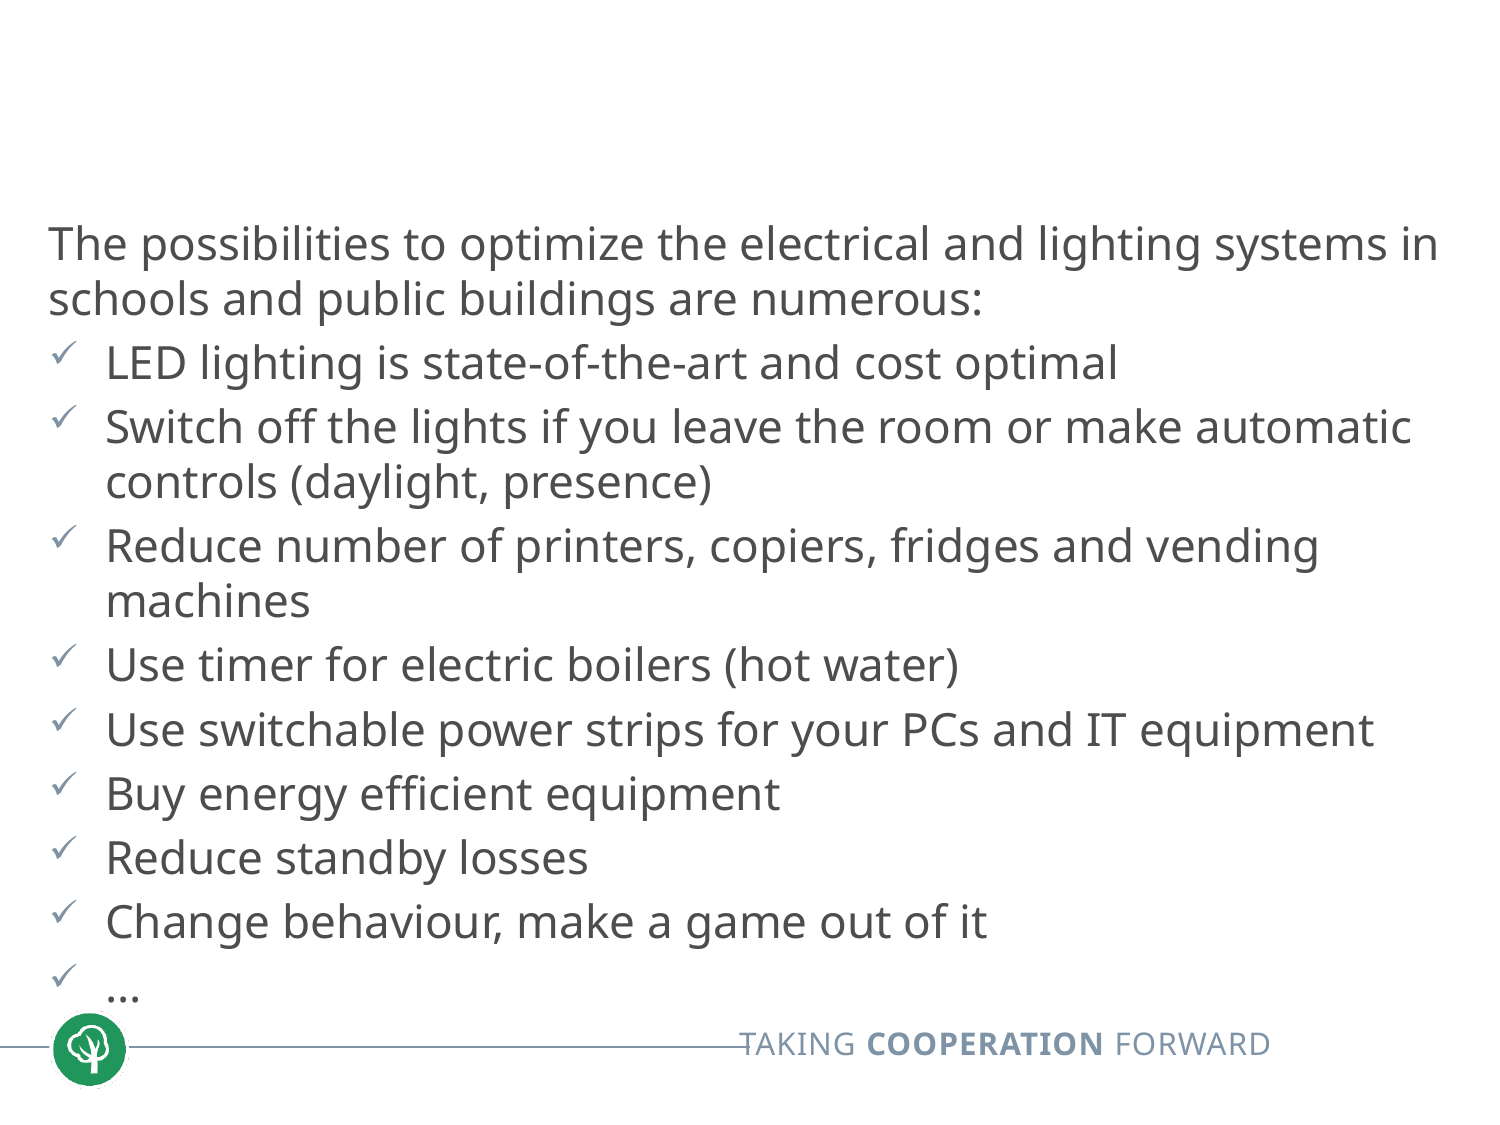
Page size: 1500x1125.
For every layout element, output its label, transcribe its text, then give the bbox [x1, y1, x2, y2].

picture [49, 1009, 129, 1089]
list The possibilities to optimize the electrical and lighting systems in schools and public buildings are numerous: LED lighting is state-of-the-art and cost optimal Switch off the lights if you leave the room or make automatic controls (daylight, presence) Reduce number of printers, copiers, fridges and vending machines Use timer for electric boilers (hot water) Use switchable power strips for your PCs and IT equipment Buy energy efficient equipment Reduce standby losses Change behaviour, make a game out of it ... [48, 214, 1454, 899]
